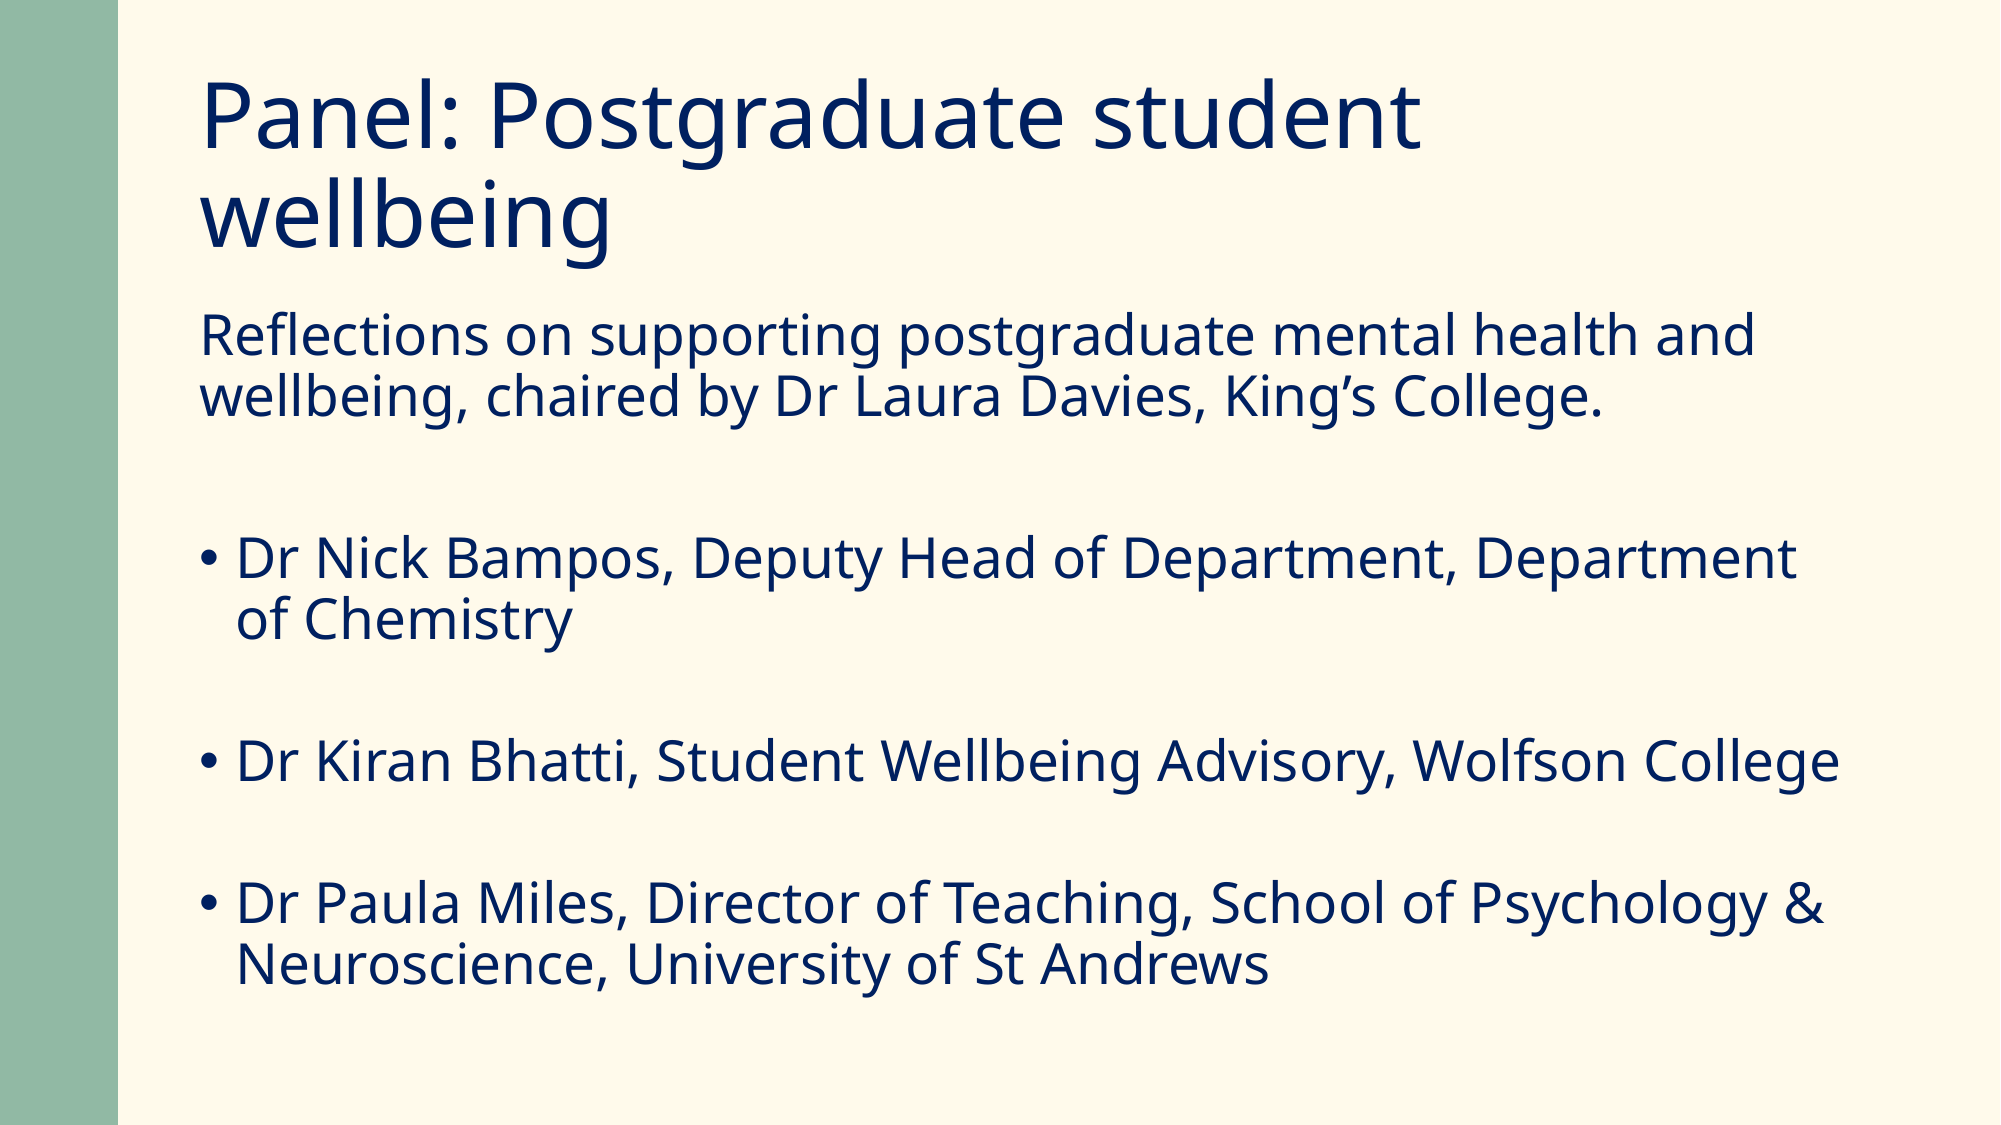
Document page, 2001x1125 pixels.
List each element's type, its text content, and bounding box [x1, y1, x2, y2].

list Reflections on supporting postgraduate mental health and wellbeing, chaired by Dr Laura Davies, King’s College. Dr Nick Bampos, Deputy Head of Department, Department of Chemistry Dr Kiran Bhatti, Student Wellbeing Advisory, Wolfson College Dr Paula Miles, Director of Teaching, School of Psychology & Neuroscience, University of St Andrews [184, 299, 1863, 1014]
title Panel: Postgraduate student wellbeing [184, 59, 1863, 278]
